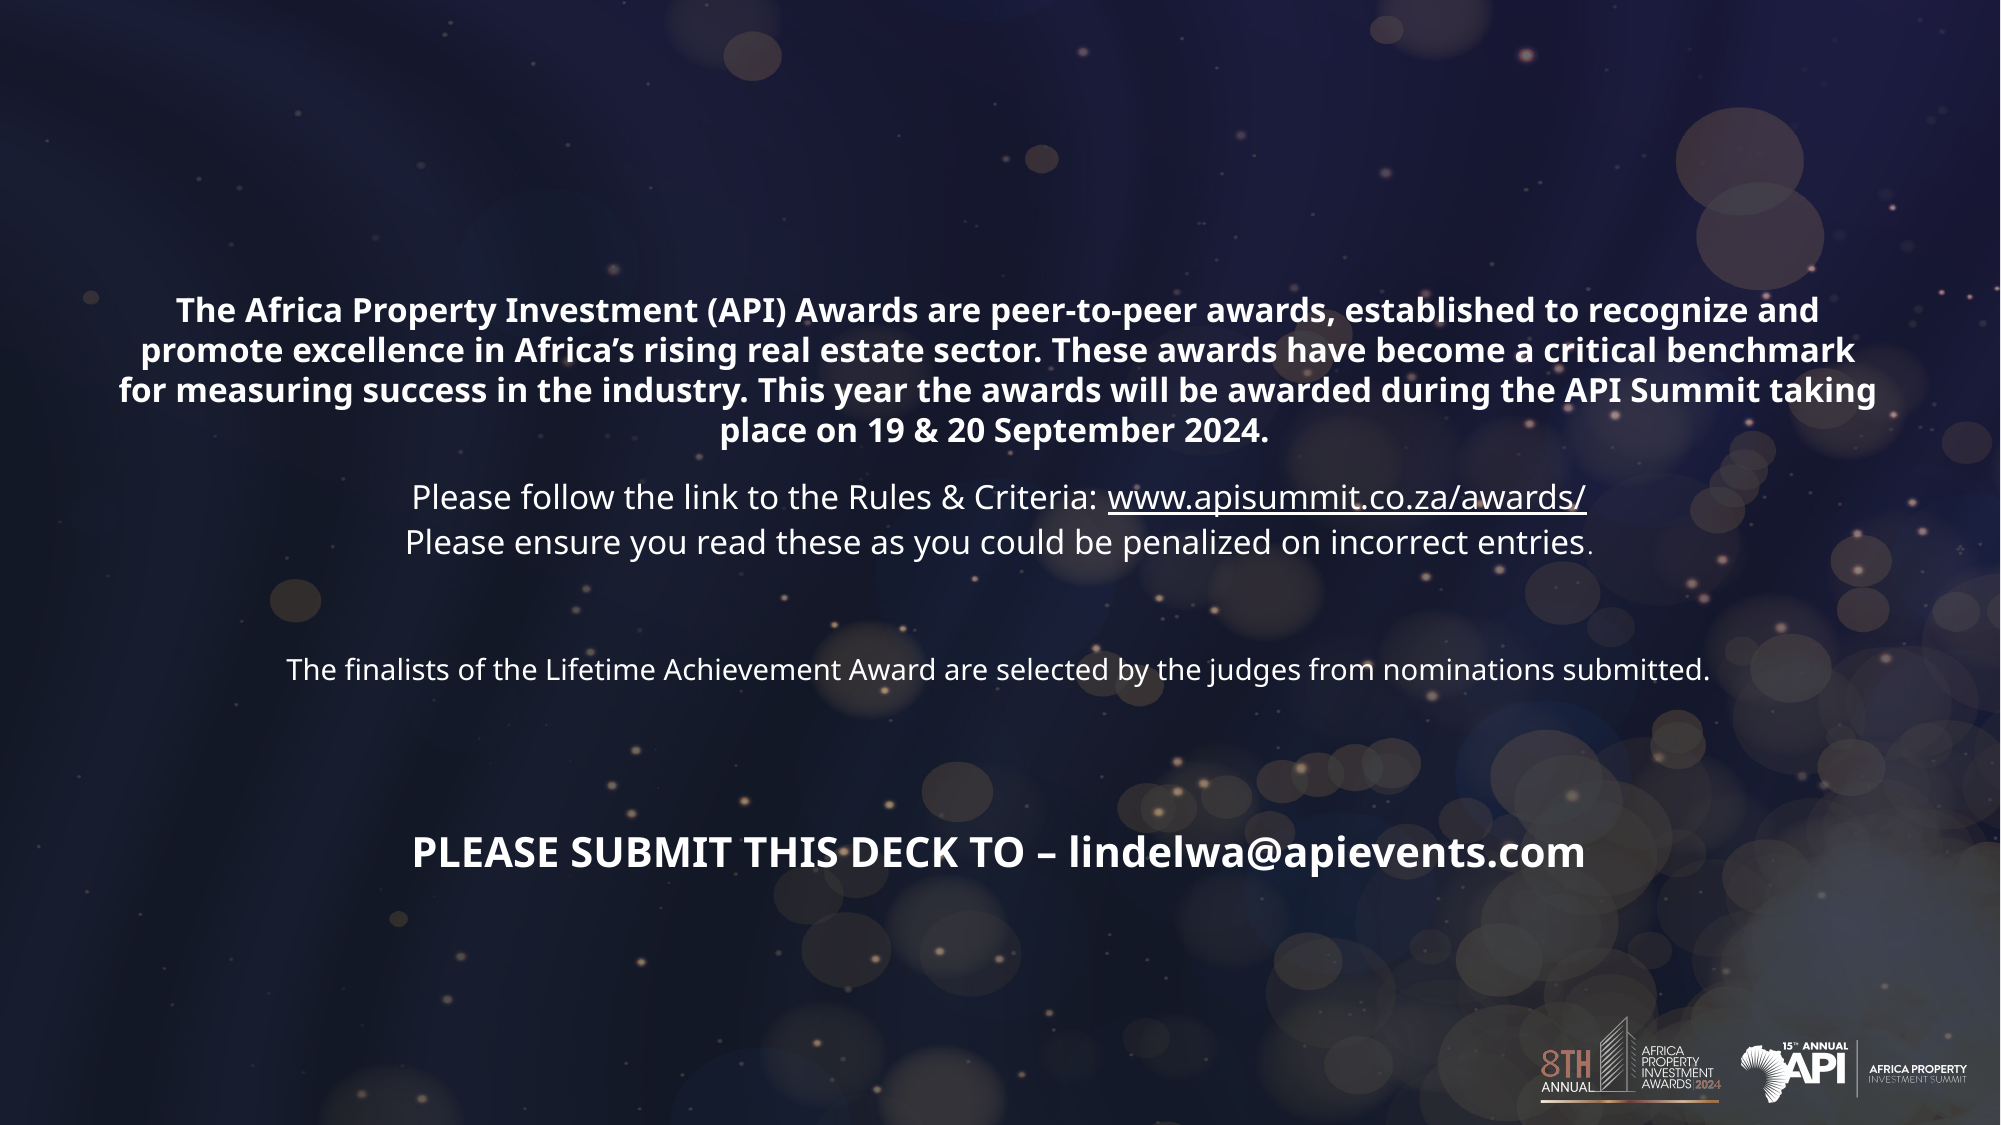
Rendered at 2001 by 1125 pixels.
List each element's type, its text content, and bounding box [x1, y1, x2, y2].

picture [0, 0, 2001, 1125]
text_box The Africa Property Investment (API) Awards are peer-to-peer awards, established to recognize and promote excellence in Africa’s rising real estate sector. These awards have become a critical benchmark for measuring success in the industry. This year the awards will be awarded during the API Summit taking place on 19 & 20 September 2024. Please follow the link to the Rules & Criteria: www.apisummit.co.za/awards/ Please ensure you read these as you could be penalized on incorrect entries. The finalists of the Lifetime Achievement Award are selected by the judges from nominations submitted. PLEASE SUBMIT THIS DECK TO – lindelwa@apievents.com [103, 281, 1895, 914]
